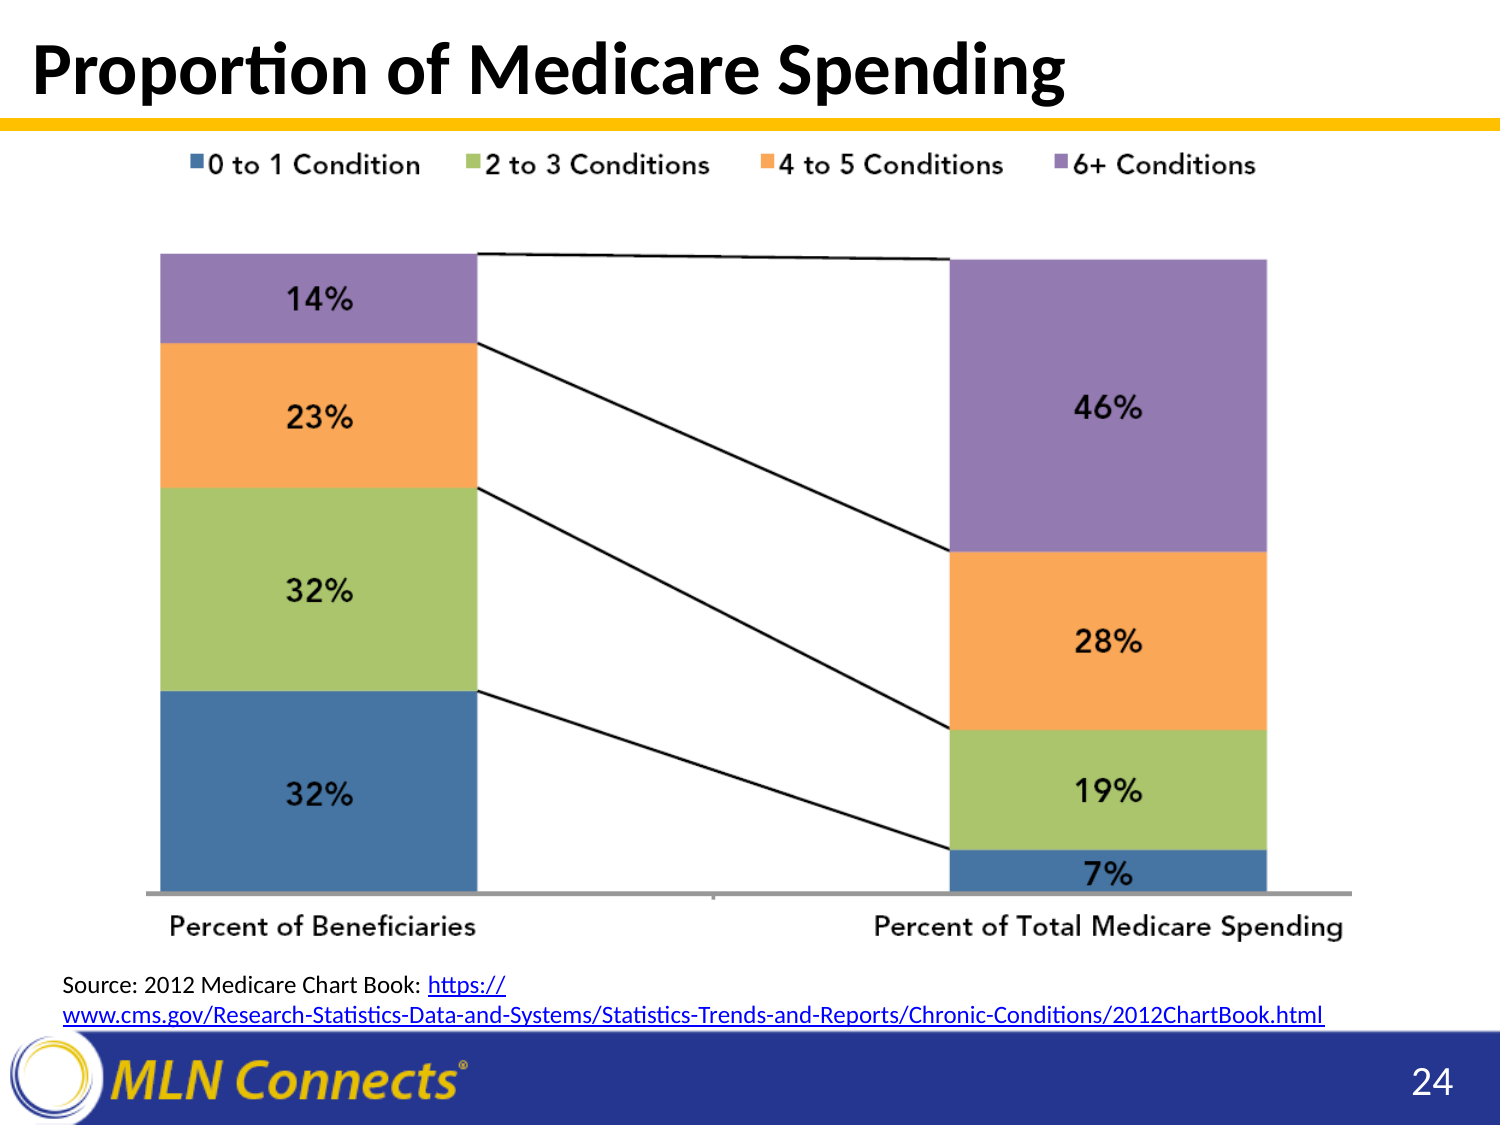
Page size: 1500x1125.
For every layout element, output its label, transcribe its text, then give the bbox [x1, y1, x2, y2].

picture [0, 131, 1500, 1125]
text_box Source: 2012 Medicare Chart Book: https://www.cms.gov/Research-Statistics-Data-and-Systems/Statistics-Trends-and-Reports/Chronic-Conditions/2012ChartBook.html [47, 960, 1469, 1036]
text_box 24 [1118, 1049, 1469, 1109]
picture [0, 0, 1500, 118]
title Proportion of Medicare Spending [17, 11, 1481, 122]
